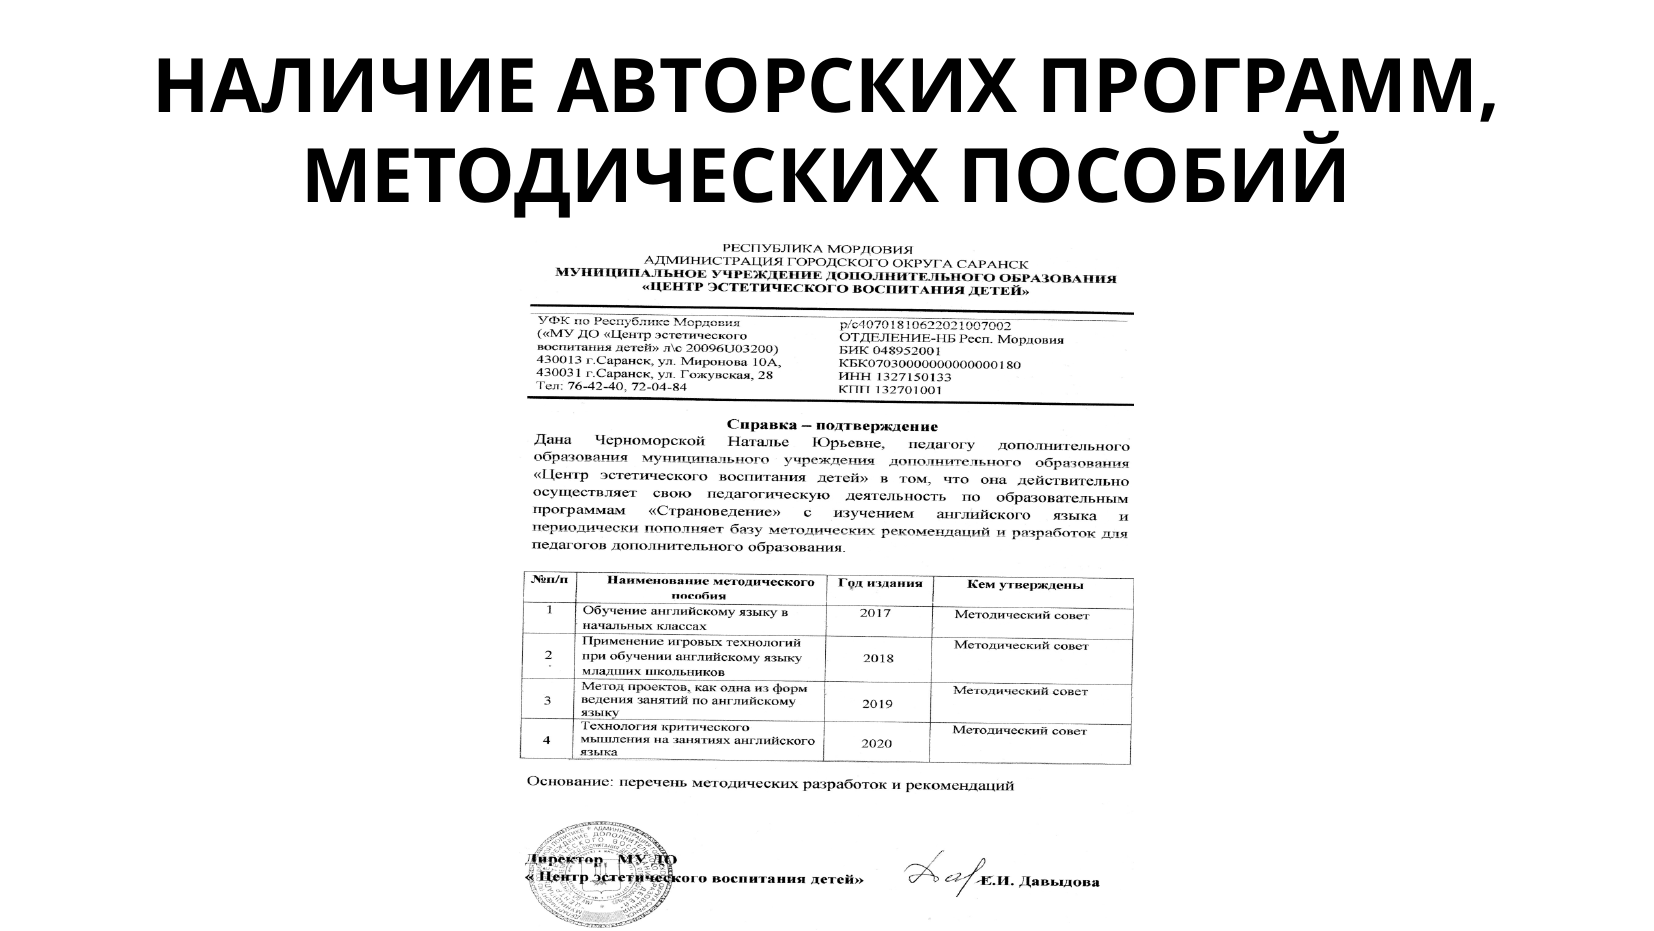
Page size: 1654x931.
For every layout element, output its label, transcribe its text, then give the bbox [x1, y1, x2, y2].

picture [519, 239, 1134, 930]
title НАЛИЧИЕ АВТОРСКИХ ПРОГРАММ, МЕТОДИЧЕСКИХ ПОСОБИЙ [82, 15, 1571, 241]
